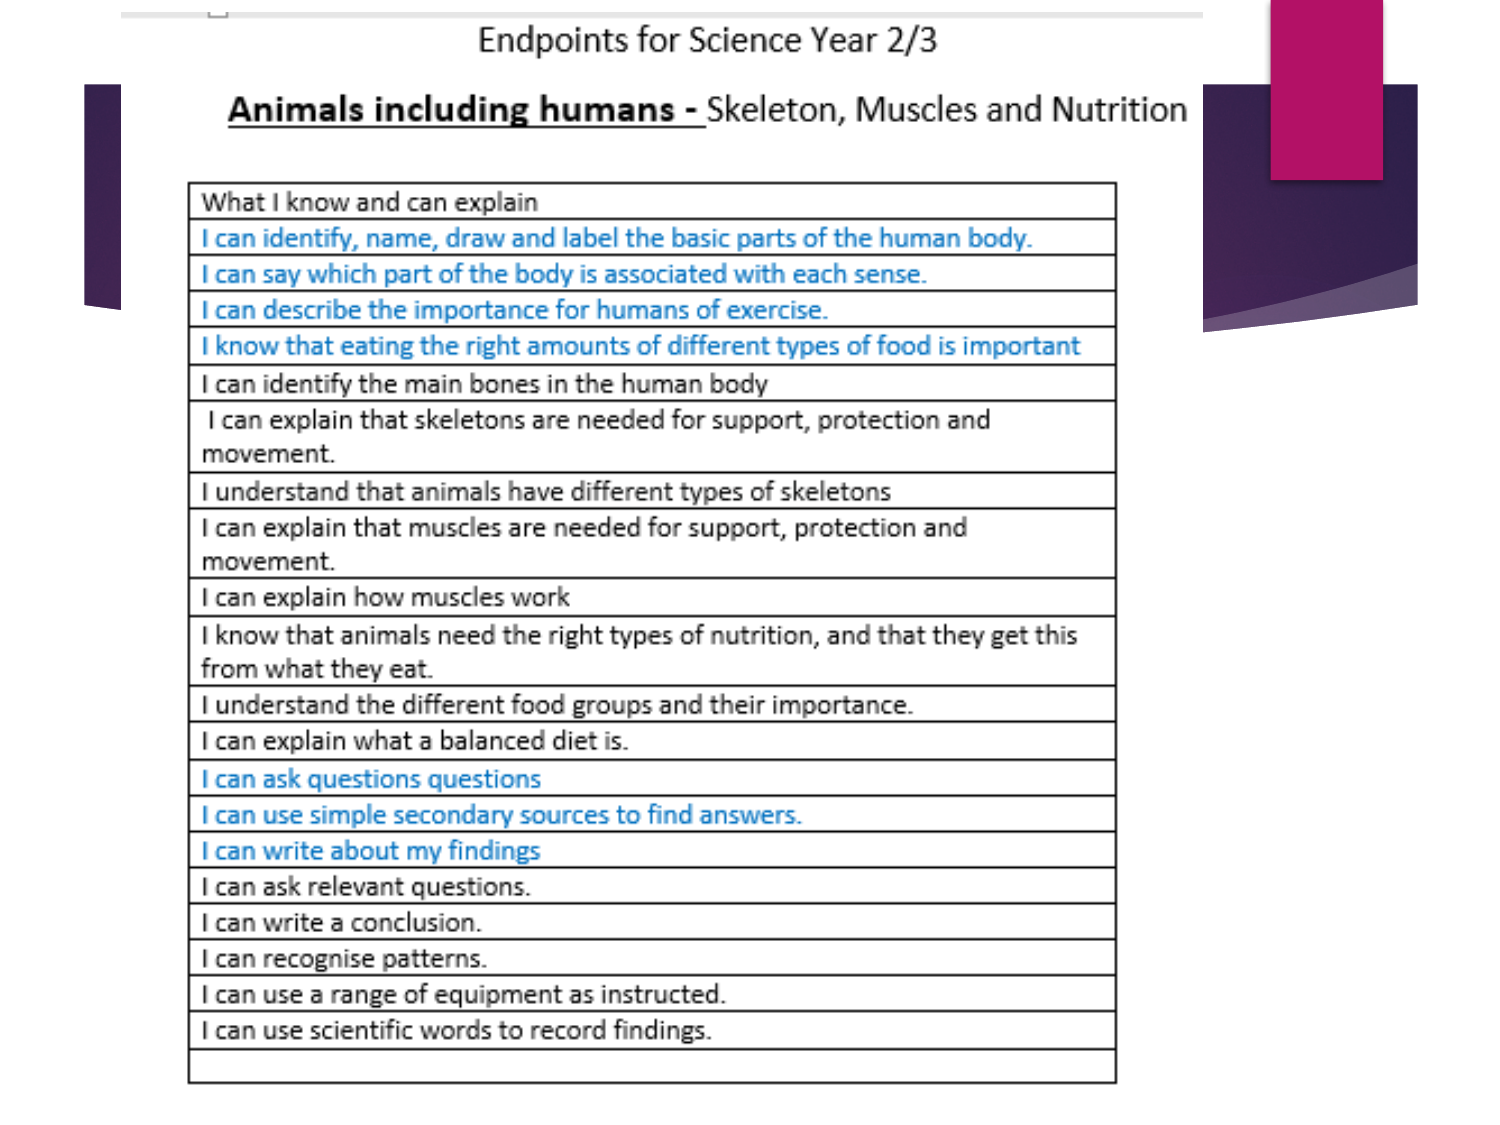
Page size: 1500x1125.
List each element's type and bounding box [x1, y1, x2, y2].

list [121, 12, 1203, 1125]
